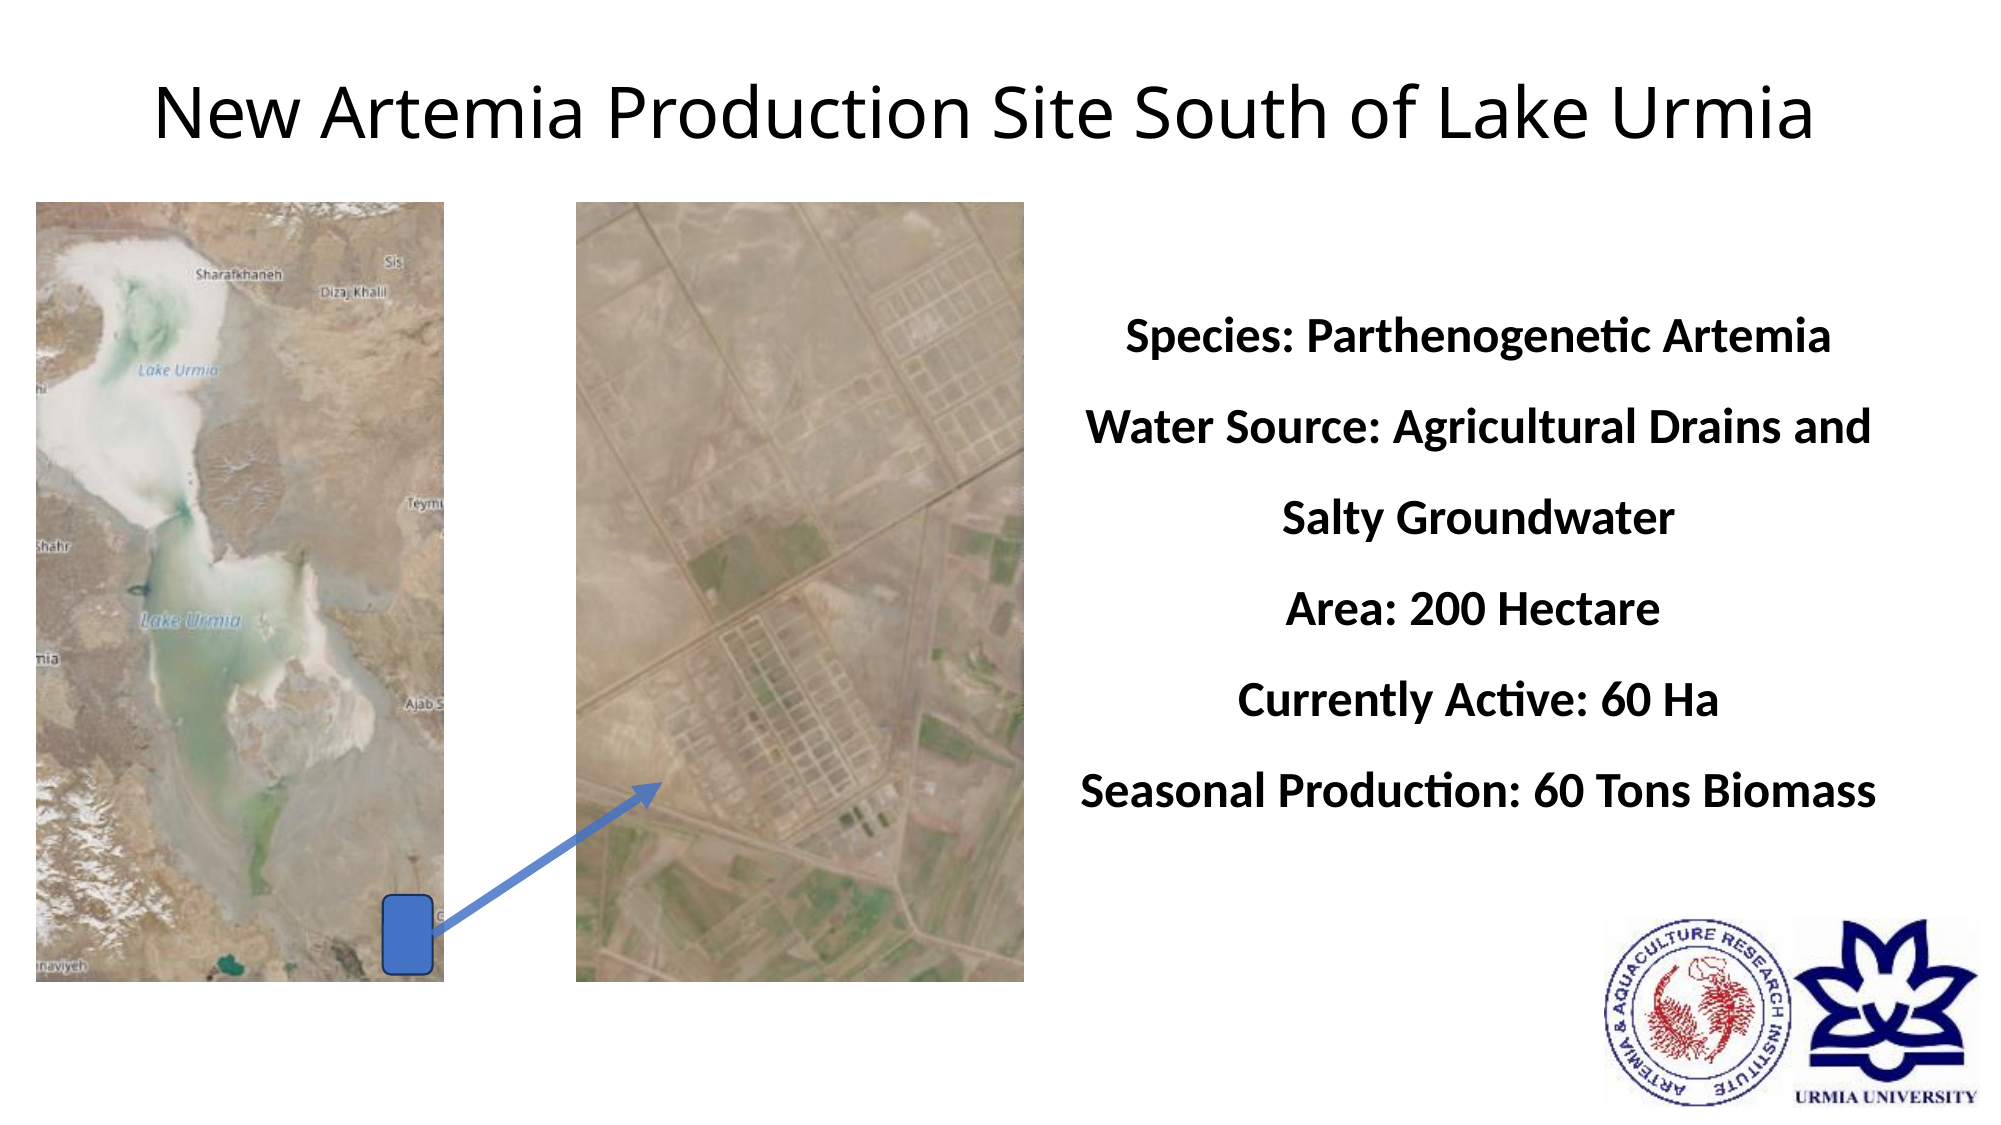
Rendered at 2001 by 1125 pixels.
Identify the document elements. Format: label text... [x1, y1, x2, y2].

picture [1604, 918, 1980, 1108]
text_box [432, 782, 663, 935]
text_box Species: Parthenogenetic Artemia Water Source: Agricultural Drains and Salty Groundwater Area: 200 Hectare Currently Active: 60 Ha Seasonal Production: 60 Tons Biomass [1024, 258, 1935, 831]
picture [576, 202, 1024, 982]
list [36, 202, 444, 982]
title New Artemia Production Site South of Lake Urmia [137, 59, 1863, 171]
